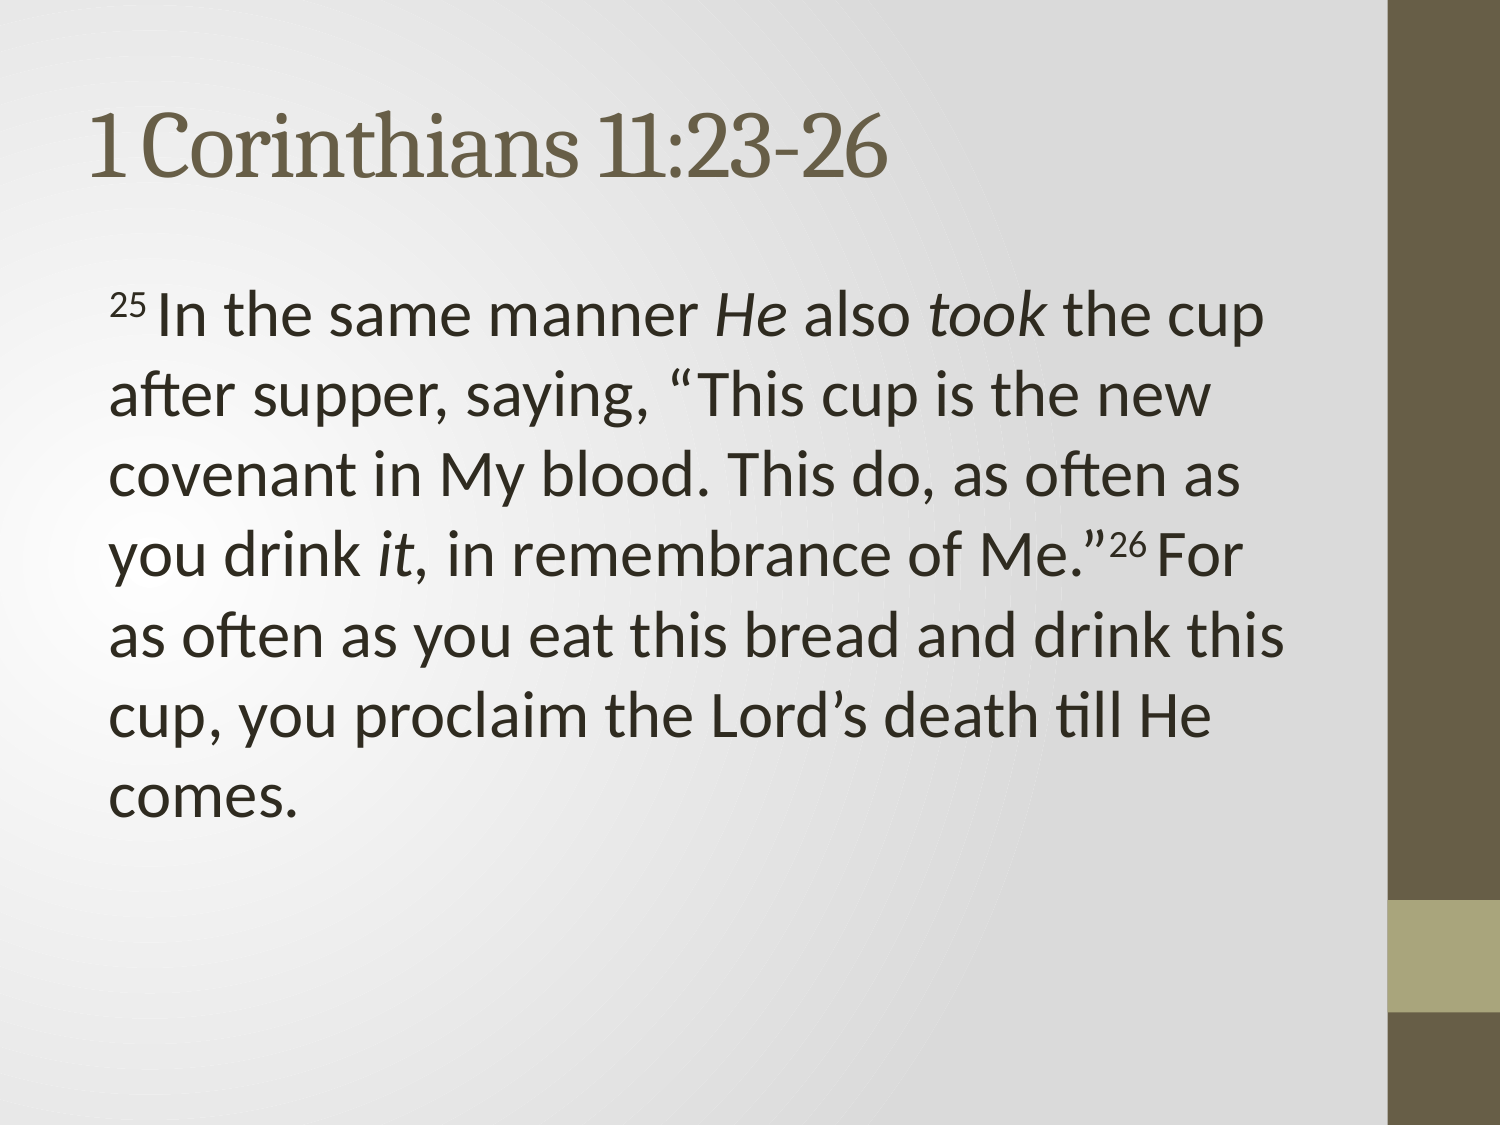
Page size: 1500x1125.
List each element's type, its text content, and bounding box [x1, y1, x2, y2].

title 1 Corinthians 11:23-26 [75, 45, 1325, 233]
list 25 In the same manner He also took the cup after supper, saying, “This cup is the new covenant in My blood. This do, as often as you drink it, in remembrance of Me.”26 For as often as you eat this bread and drink this cup, you proclaim the Lord’s death till He comes. [75, 262, 1325, 1050]
